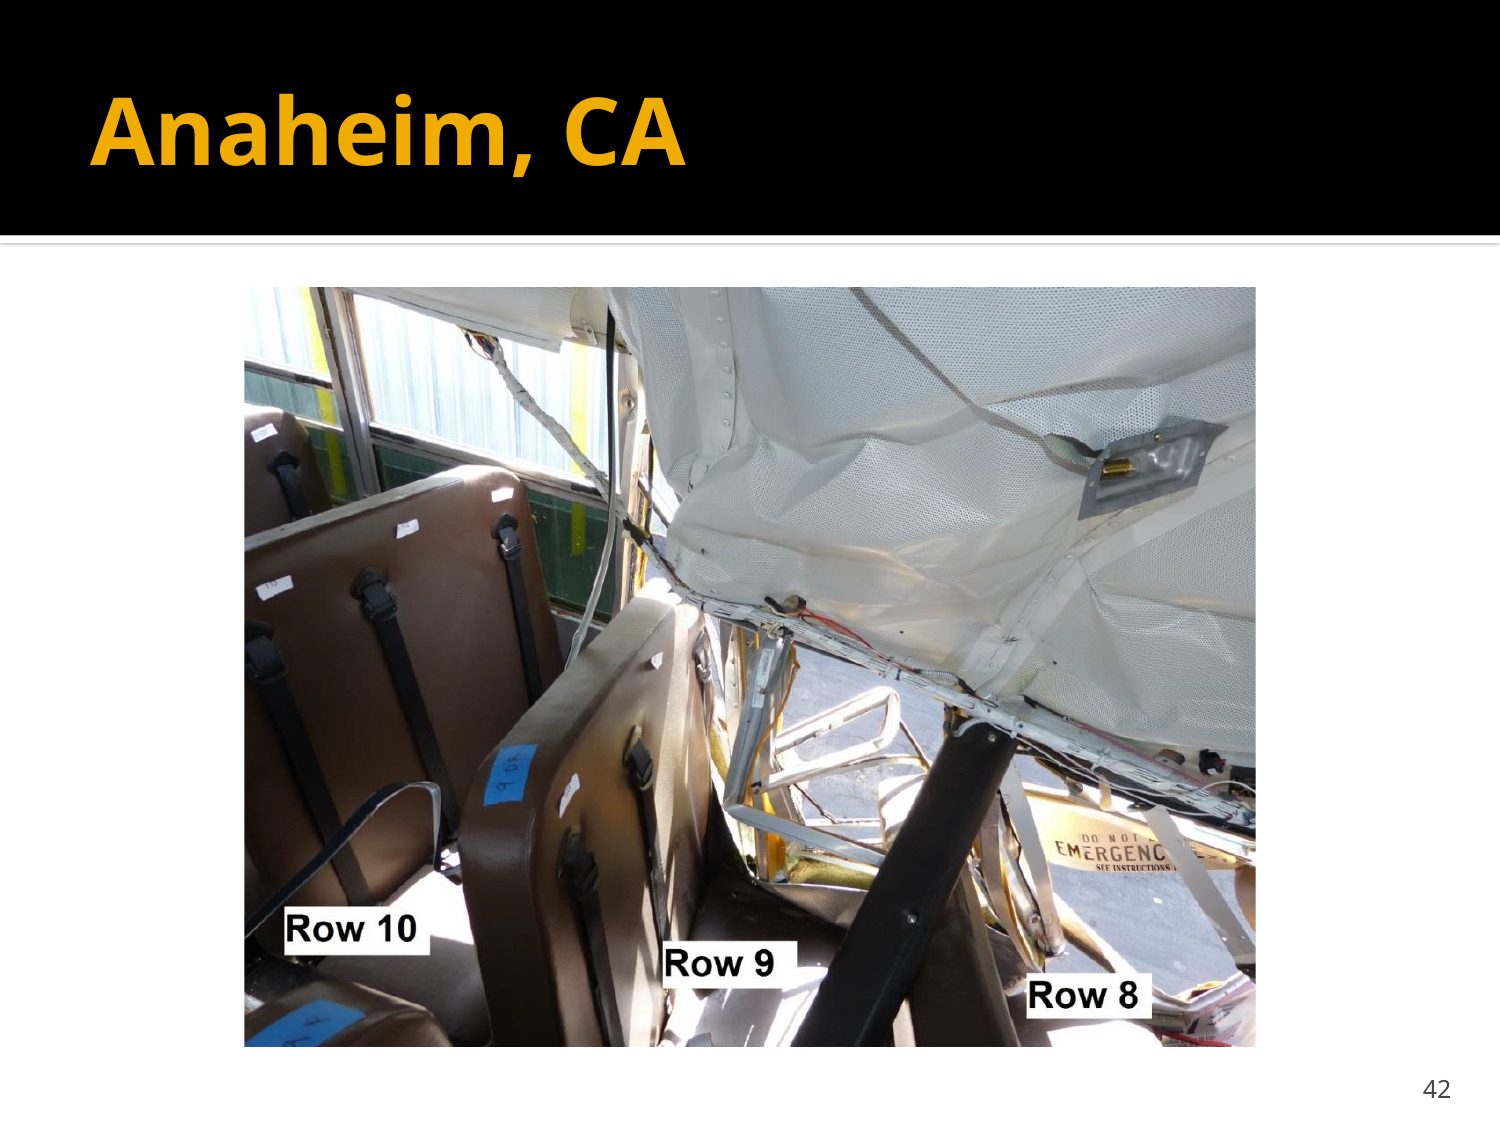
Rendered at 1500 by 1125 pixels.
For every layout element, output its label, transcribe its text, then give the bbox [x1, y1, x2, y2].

title Anaheim, CA [75, 25, 1425, 231]
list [244, 287, 1256, 1047]
slide_number 42 [1345, 1062, 1467, 1108]
